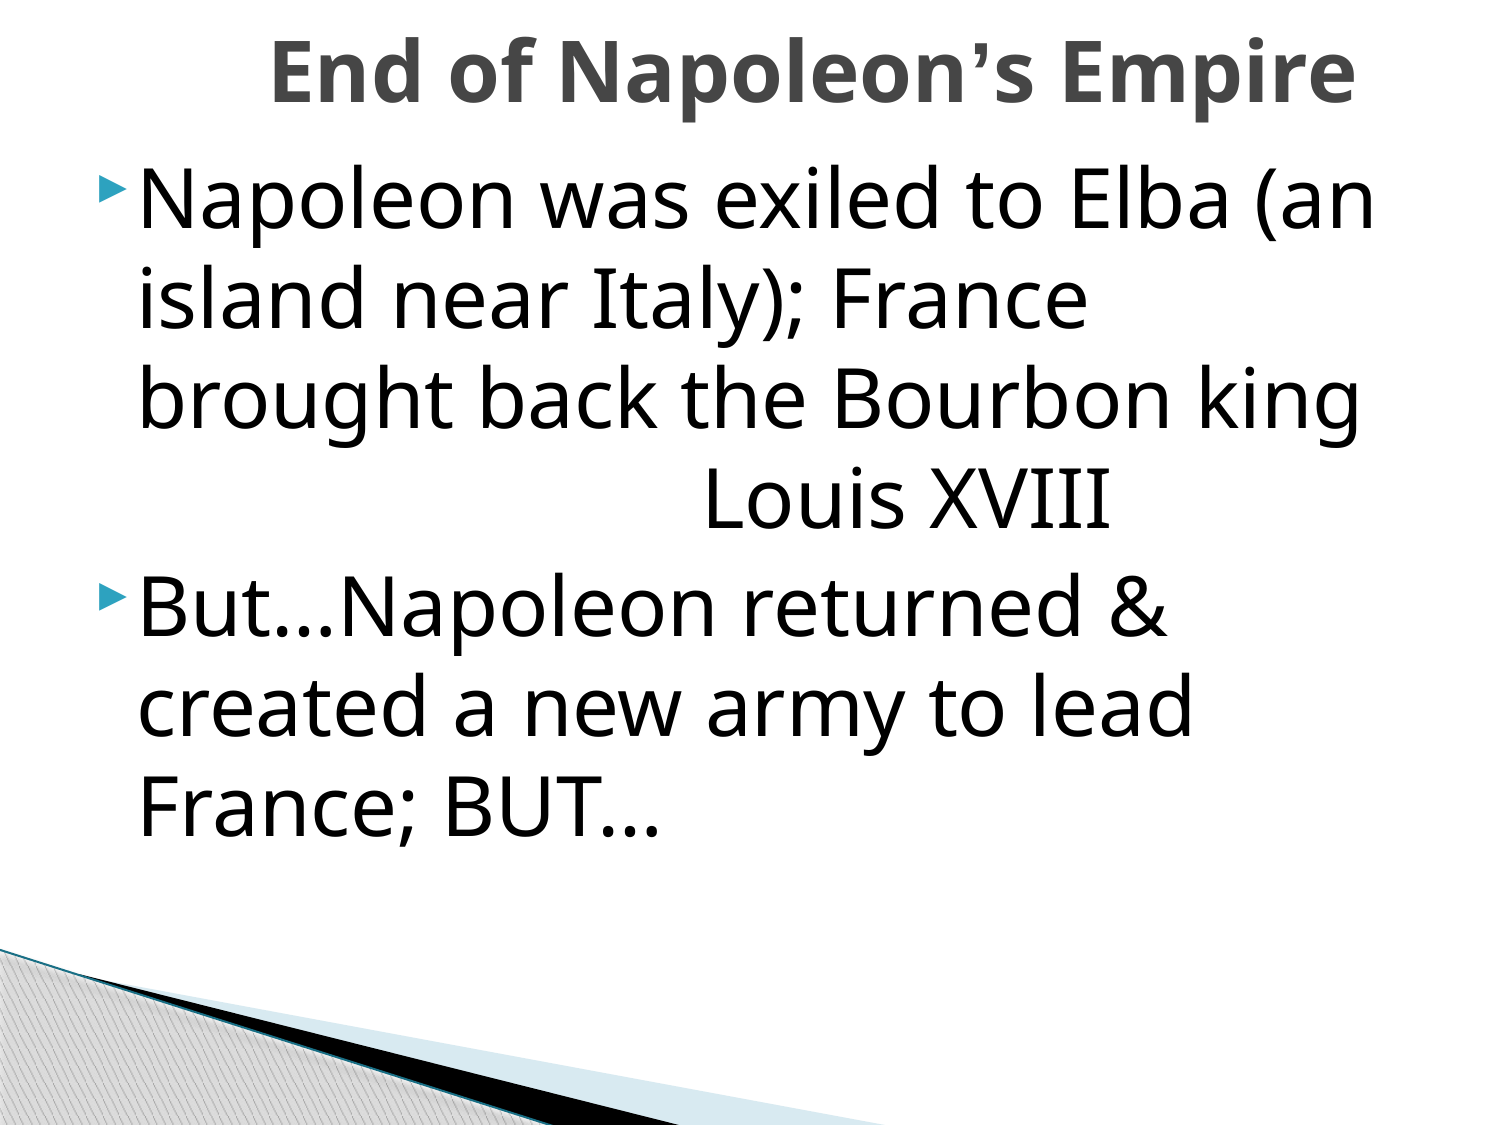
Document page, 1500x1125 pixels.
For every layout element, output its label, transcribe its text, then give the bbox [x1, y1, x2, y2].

title End of Napoleon’s Empire [174, 0, 1450, 138]
list Napoleon was exiled to Elba (an island near Italy); France brought back the Bourbon king Louis XVIII But…Napoleon returned & created a new army to lead France; BUT… [61, 137, 1425, 1125]
